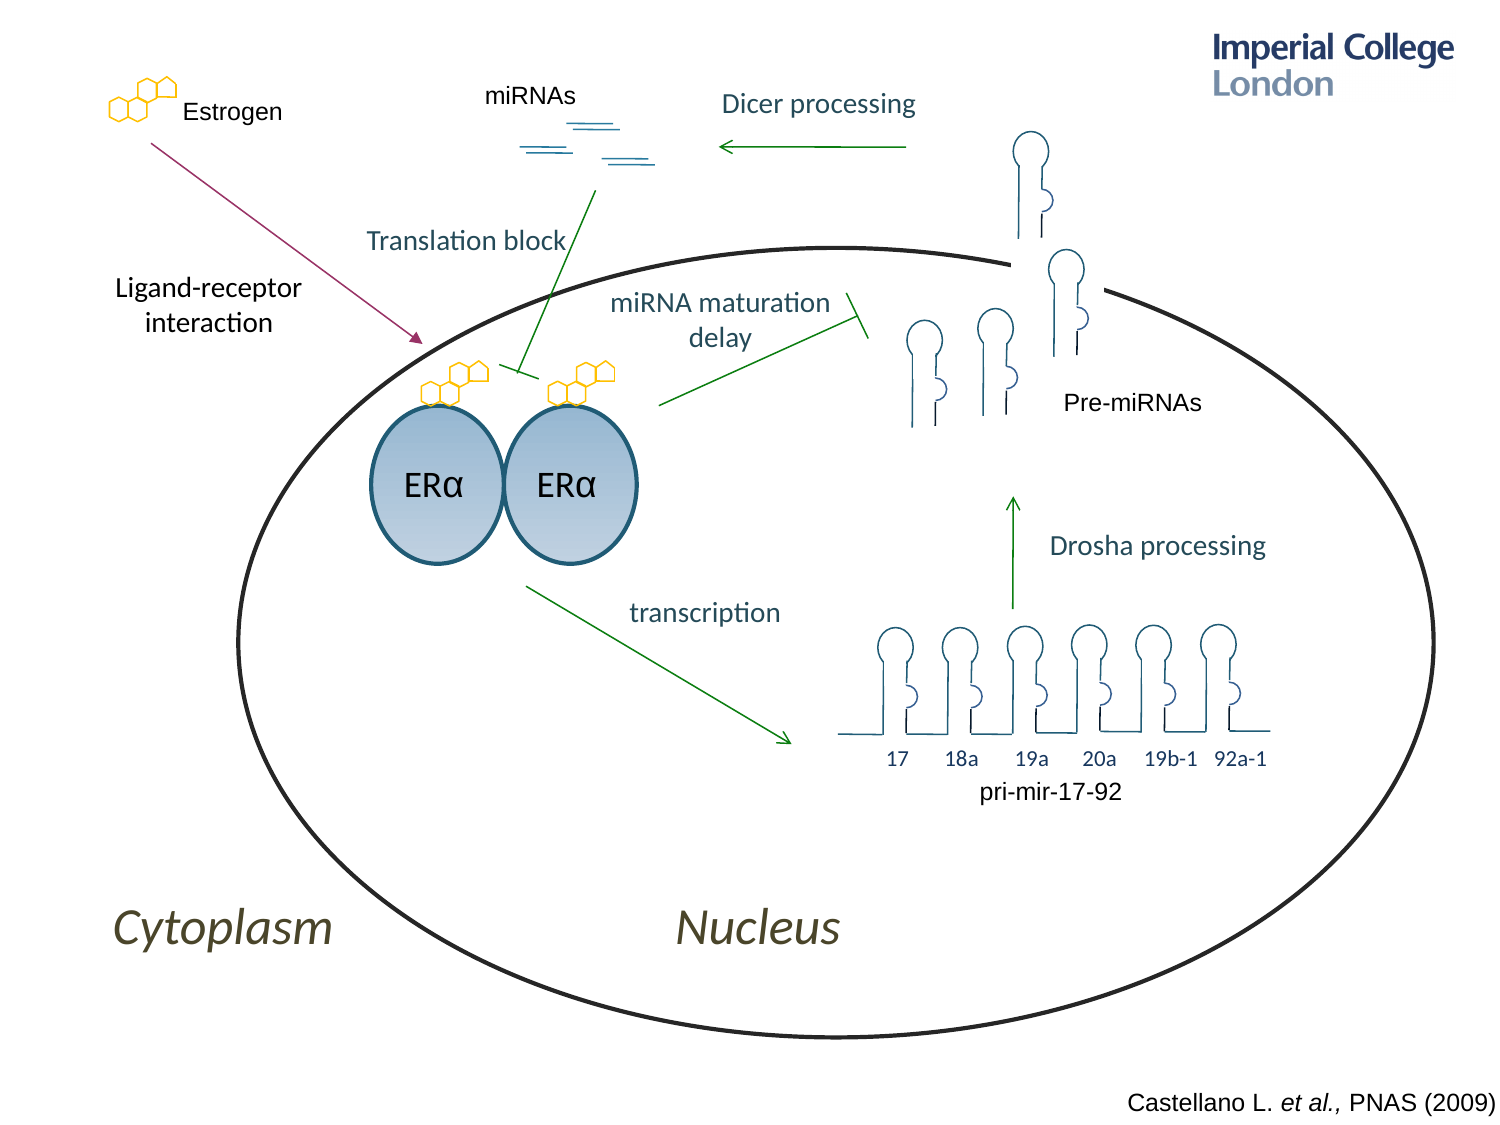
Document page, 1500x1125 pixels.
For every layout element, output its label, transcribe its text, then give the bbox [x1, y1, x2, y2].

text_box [62, 72, 1434, 1038]
text_box Castellano L. et al., PNAS (2009) [1112, 1079, 1500, 1125]
picture [1210, 30, 1457, 102]
